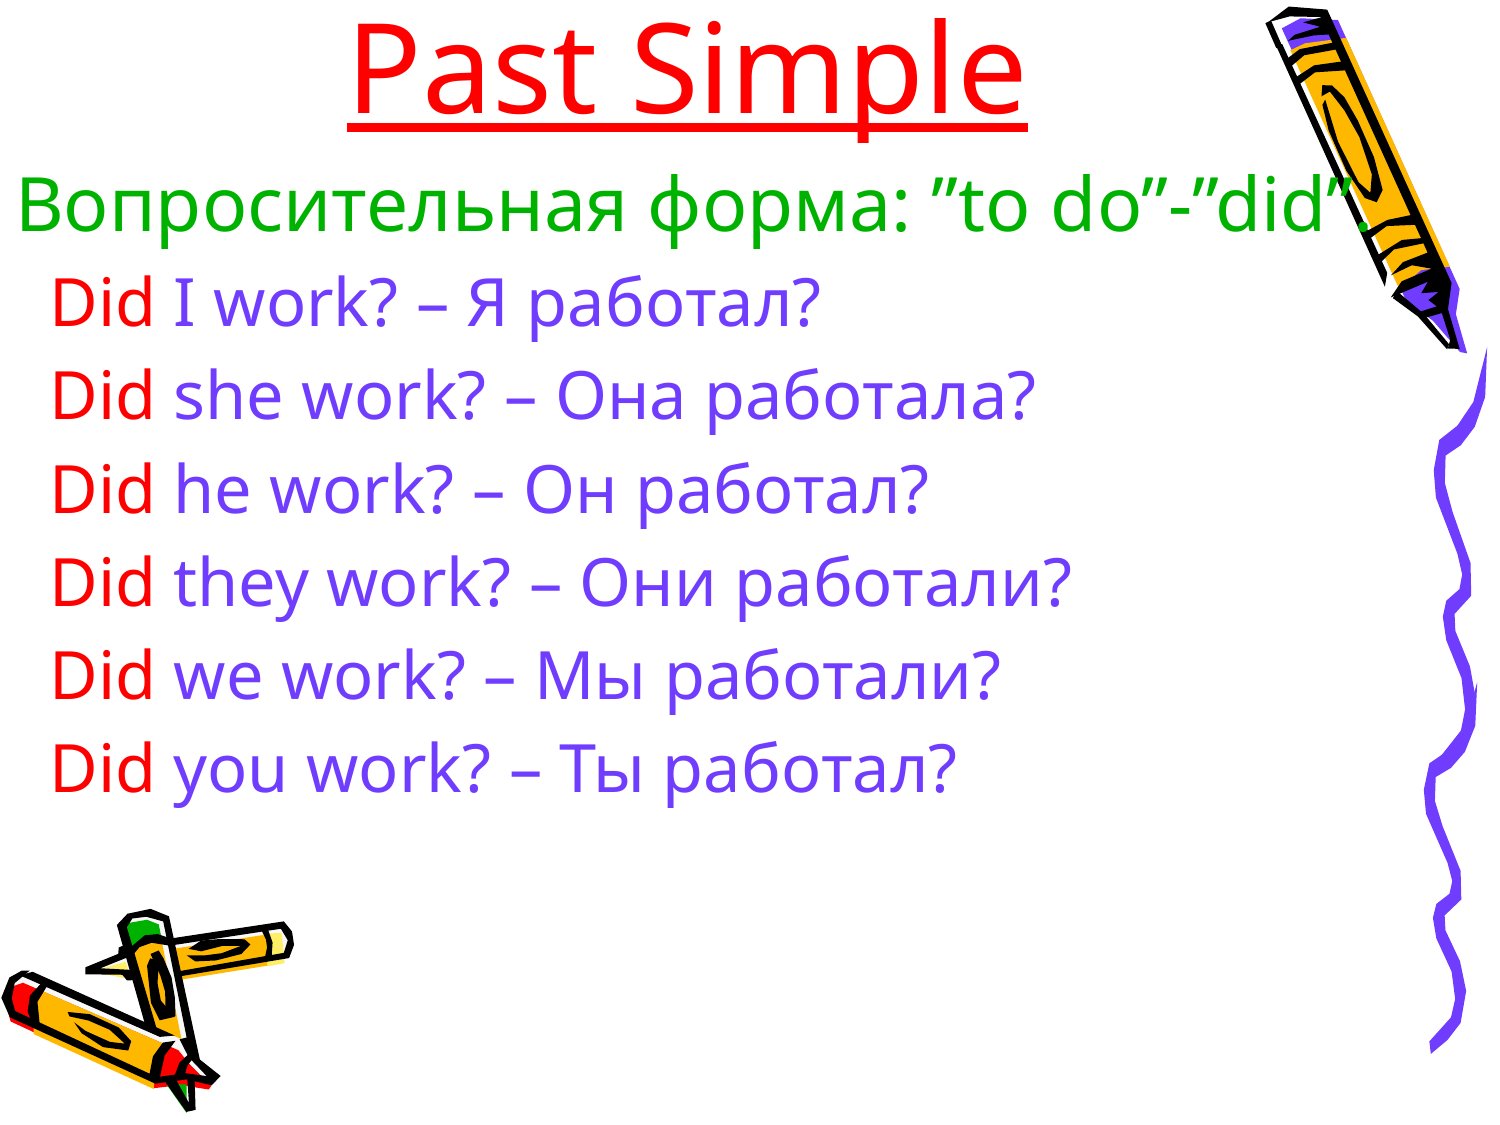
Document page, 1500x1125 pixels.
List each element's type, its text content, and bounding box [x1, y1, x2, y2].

title Past Simple [123, 0, 1252, 147]
list Вопросительная форма: ”to do”-”did”. Did I work? – Я работал? Did she work? – Она работала? Did he work? – Он работал? Did they work? – Они работали? Did we work? – Мы работали? Did you work? – Ты работал? [0, 148, 1500, 1095]
